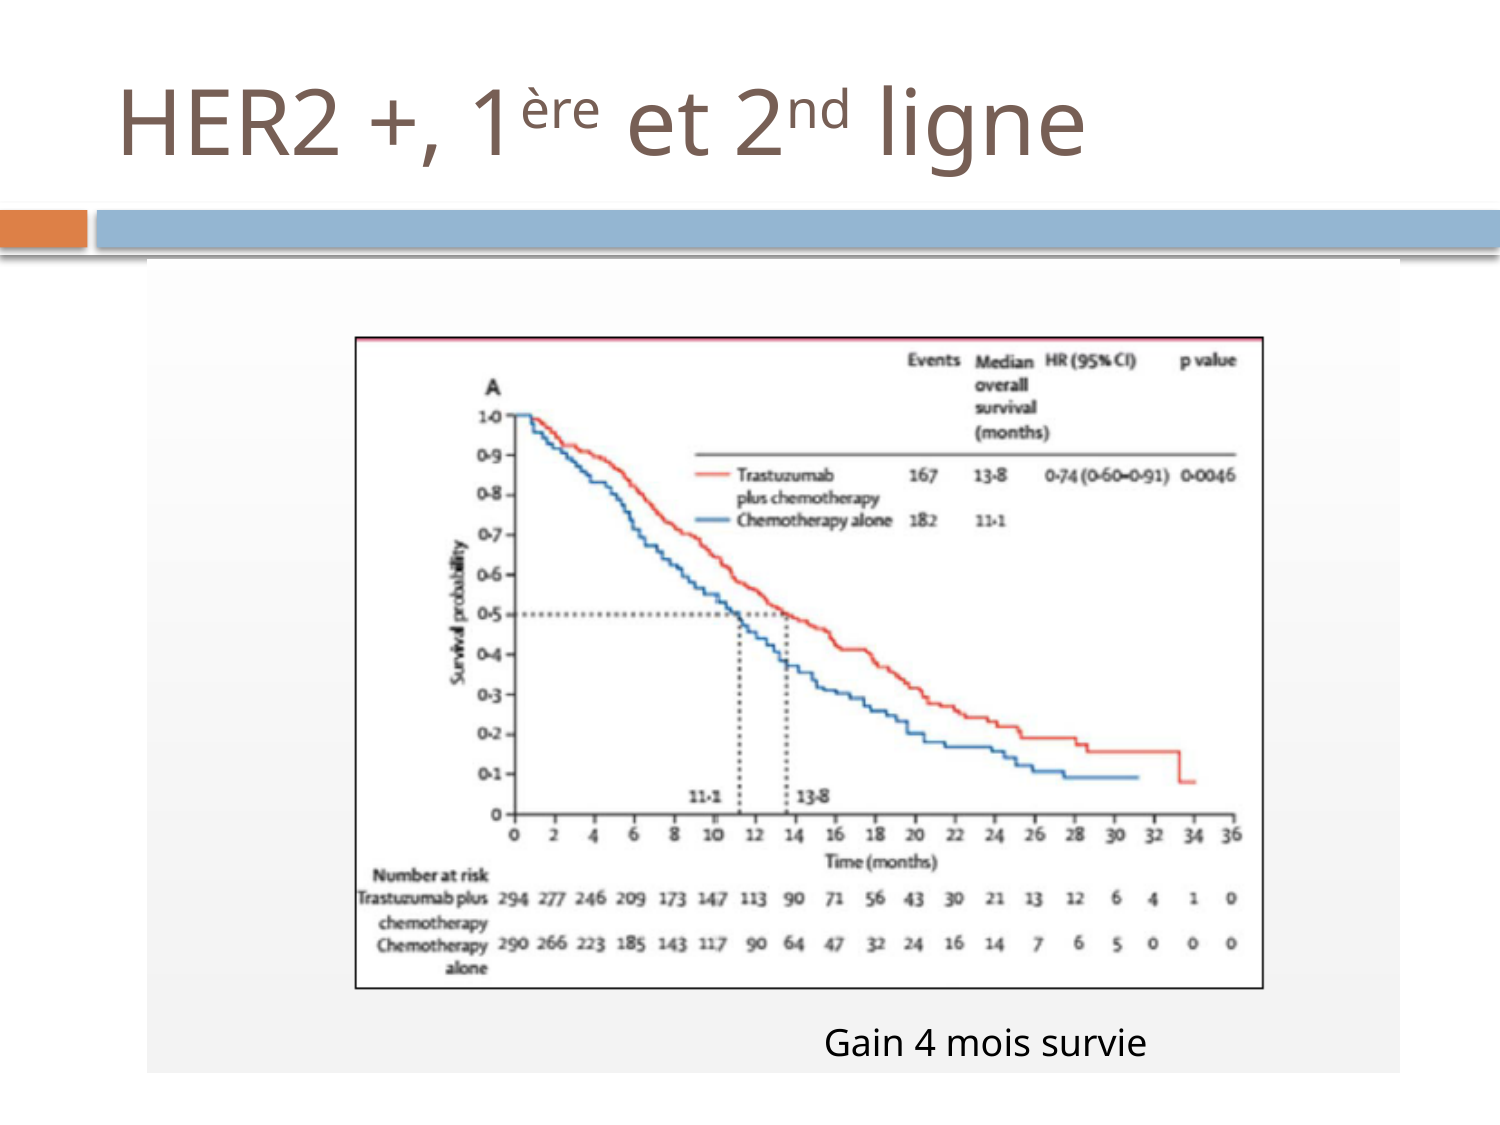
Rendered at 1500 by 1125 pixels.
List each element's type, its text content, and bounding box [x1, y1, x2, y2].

title HER2 +, 1ère et 2nd ligne [100, 37, 1438, 200]
picture [147, 259, 1400, 1073]
list [100, 255, 1447, 993]
